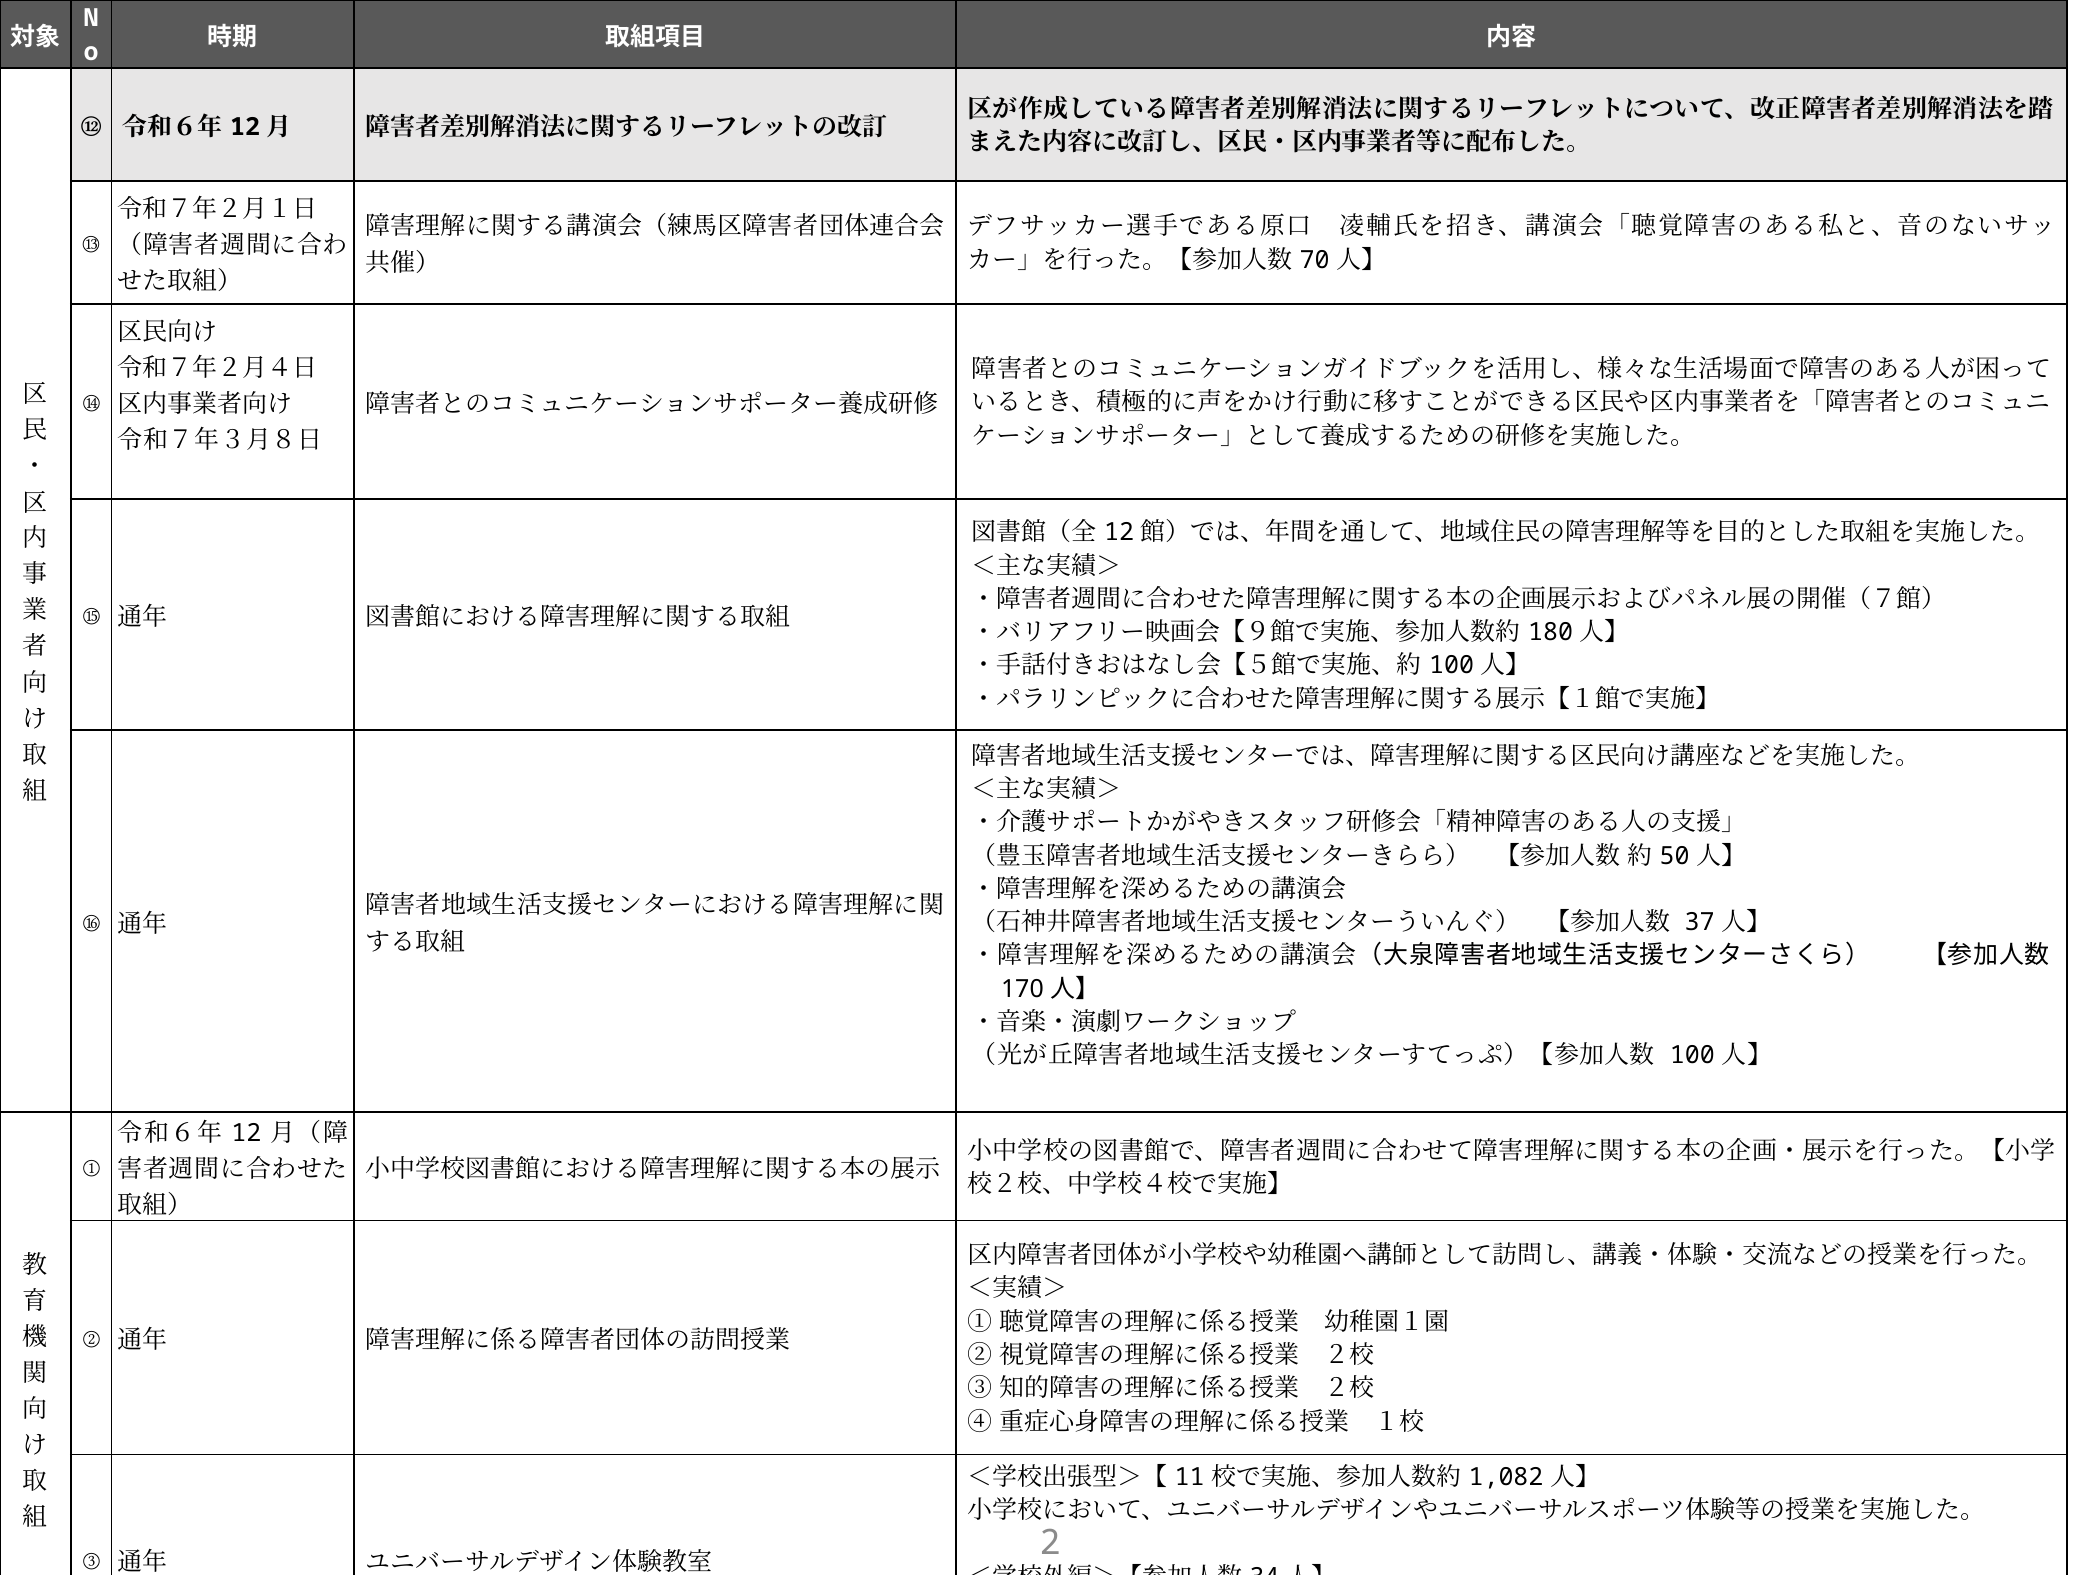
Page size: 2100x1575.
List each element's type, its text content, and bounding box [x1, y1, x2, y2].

table_cell 通年 [112, 500, 353, 729]
table_cell 障害理解に関する講演会（練馬区障害者団体連合会共催） [355, 182, 955, 303]
table_header 対象 [1, 1, 70, 67]
table_cell 区民向け 令和７年２月４日 区内事業者向け 令和７年３月８日 [112, 305, 353, 498]
table_header 内容 [957, 1, 2066, 67]
table_cell ③ [72, 1455, 111, 1575]
table_cell 区が作成している障害者差別解消法に関するリーフレットについて、改正障害者差別解消法を踏まえた内容に改訂し、区民・区内事業者等に配布した。 [957, 69, 2066, 180]
table_cell 図書館（全12館）では、年間を通して、地域住民の障害理解等を目的とした取組を実施した。 ＜主な実績＞ ・障害者週間に合わせた障害理解に関する本の企画展示およびパネル展の開催（７館） ・バリアフリー映画会【９館で実施、参加人数約180人】 ・手話付きおはなし会【５館で実施、約100人】 ・パラリンピックに合わせた障害理解に関する展示【１館で実施】 [957, 500, 2066, 729]
table_cell 令和６年12月 [112, 69, 353, 180]
table_cell 通年 [112, 1221, 353, 1454]
table_cell ⑭ [72, 305, 111, 498]
table_cell ⑬ [72, 182, 111, 303]
table_header 取組項目 [355, 1, 955, 67]
table_header 時期 [112, 1, 353, 67]
table_cell 区民・区内事業者向け取組 [1, 69, 70, 1111]
table_cell 通年 [112, 731, 353, 1111]
table_cell ユニバーサルデザイン体験教室 [355, 1455, 955, 1575]
table_cell 小中学校の図書館で、障害者週間に合わせて障害理解に関する本の企画・展示を行った。【小学校２校、中学校４校で実施】 [957, 1113, 2066, 1220]
table_cell デフサッカー選手である原口 凌輔氏を招き、講演会「聴覚障害のある私と、音のないサッカー」を行った。【参加人数70人】 [957, 182, 2066, 303]
table_cell 教育機関向け取組 [1, 1113, 70, 1575]
table_cell ＜学校出張型＞【11校で実施、参加人数約1,082人】 小学校において、ユニバーサルデザインやユニバーサルスポーツ体験等の授業を実施した。 ＜学校外編＞【参加人数34人】 小学校４～６年生の親子を対象とし、区立施設（区役所１階）を見学し、ユニバーサルデザインについて学んだ。また、障害のある方へのインタビュー等も行った。 [957, 1455, 2066, 1575]
table_cell 障害者とのコミュニケーションガイドブックを活用し、様々な生活場面で障害のある人が困っているとき、積極的に声をかけ行動に移すことができる区民や区内事業者を「障害者とのコミュニケーションサポーター」として養成するための研修を実施した。 [957, 305, 2066, 498]
table_cell 令和７年２月１日 （障害者週間に合わせた取組） [112, 182, 353, 303]
table_header No [72, 1, 111, 67]
table_cell 小中学校図書館における障害理解に関する本の展示 [355, 1113, 955, 1220]
table_cell 図書館における障害理解に関する取組 [355, 500, 955, 729]
table_cell ① [72, 1113, 111, 1220]
slide_number 2 [813, 1501, 1287, 1575]
table_cell 令和６年12月（障害者週間に合わせた取組） [112, 1113, 353, 1220]
table_cell 障害者とのコミュニケーションサポーター養成研修 [355, 305, 955, 498]
table_cell 障害者差別解消法に関するリーフレットの改訂 [355, 69, 955, 180]
table_cell 通年 [112, 1455, 353, 1575]
table_cell ⑫ [72, 69, 111, 180]
table_cell 障害者地域生活支援センターにおける障害理解に関する取組 [355, 731, 955, 1111]
table_cell ② [72, 1221, 111, 1454]
table_cell 区内障害者団体が小学校や幼稚園へ講師として訪問し、講義・体験・交流などの授業を行った。 ＜実績＞ ①聴覚障害の理解に係る授業 幼稚園１園 ②視覚障害の理解に係る授業 ２校 ③知的障害の理解に係る授業 ２校 ④重症心身障害の理解に係る授業 １校 [957, 1221, 2066, 1454]
table_cell 障害理解に係る障害者団体の訪問授業 [355, 1221, 955, 1454]
table_cell ⑮ [72, 500, 111, 729]
table_cell ⑯ [72, 731, 111, 1111]
table_cell 障害者地域生活支援センターでは、障害理解に関する区民向け講座などを実施した。 ＜主な実績＞ ・介護サポートかがやきスタッフ研修会「精神障害のある人の支援」 （豊玉障害者地域生活支援センターきらら） 【参加人数 約50人】 ・障害理解を深めるための講演会 （石神井障害者地域生活支援センターういんぐ） 【参加人数 37人】 ・障害理解を深めるための講演会（大泉障害者地域生活支援センターさくら） 【参加人数 170人】 ・音楽・演劇ワークショップ （光が丘障害者地域生活支援センターすてっぷ）【参加人数 100人】 [957, 731, 2066, 1111]
